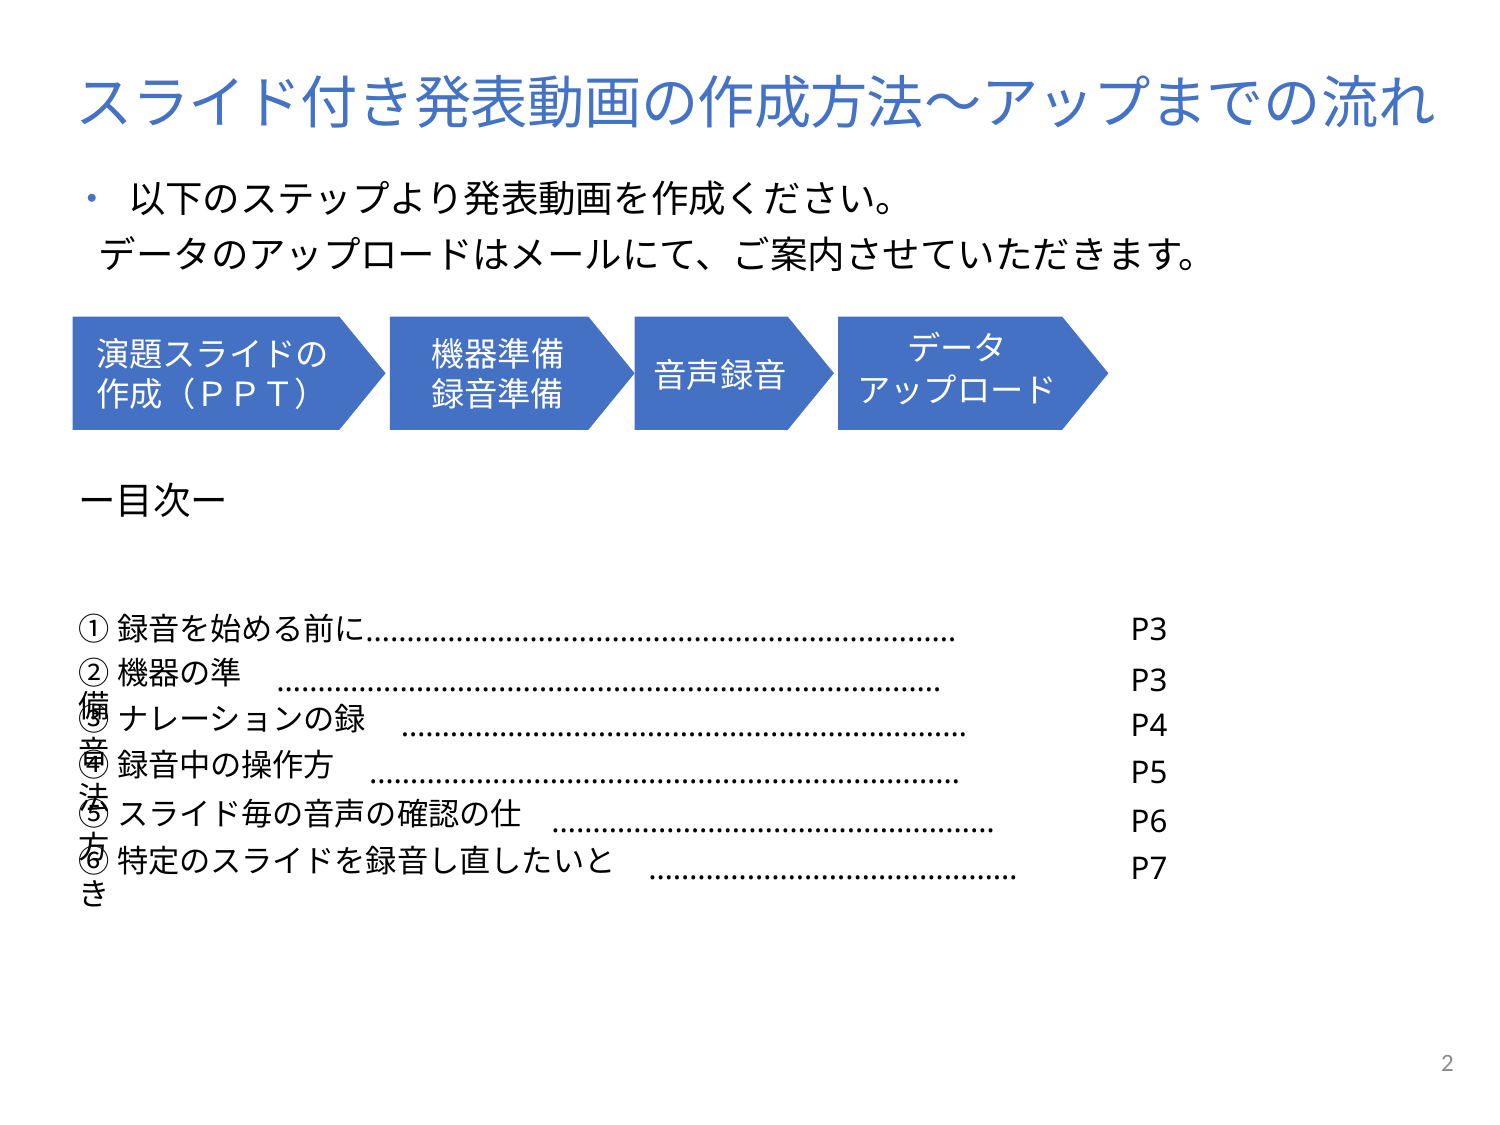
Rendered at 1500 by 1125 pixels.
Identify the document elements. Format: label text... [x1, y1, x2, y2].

text_box ー目次ー [72, 480, 386, 523]
text_box • 以下のステップより発表動画を作成ください。 データのアップロードはメールにて、ご案内させていただきます。 [71, 164, 1425, 277]
text_box ……………………………………………………………………… [270, 655, 1117, 698]
text_box ①録音を始める前に [72, 604, 374, 647]
text_box ……………………………………………………………… [359, 606, 1126, 648]
text_box [389, 316, 634, 430]
text_box P3 [1117, 655, 1168, 698]
text_box 演題スライドの 作成（ＰＰＴ） [94, 331, 341, 414]
text_box ⑥特定のスライドを録音し直したいとき [72, 843, 640, 912]
text_box …………………………………………………………… [395, 701, 1117, 744]
text_box [72, 316, 386, 430]
text_box ③ナレーションの録音 [72, 701, 391, 770]
text_box 音声録音 [651, 352, 795, 395]
text_box P4 [1117, 701, 1168, 744]
text_box [634, 316, 834, 430]
text_box 機器準備 録音準備 [429, 331, 572, 414]
text_box P6 [1117, 796, 1168, 839]
text_box ……………………………………………… [545, 796, 1117, 839]
text_box ……………………………………… [642, 843, 1095, 886]
text_box P5 [1117, 747, 1168, 790]
text_box P7 [1095, 843, 1168, 886]
text_box ②機器の準備 [72, 655, 271, 701]
title スライド付き発表動画の作成方法～アップまでの流れ [72, 4, 1444, 195]
text_box ⑤スライド毎の音声の確認の仕方 [72, 796, 546, 843]
text_box データ アップロード [851, 325, 1063, 409]
text_box P3 [1117, 604, 1168, 647]
text_box [838, 316, 1109, 430]
text_box ……………………………………………………………… [363, 747, 1117, 790]
text_box ④録音中の操作方法 [72, 747, 360, 796]
slide_number 2 [1131, 1031, 1469, 1092]
